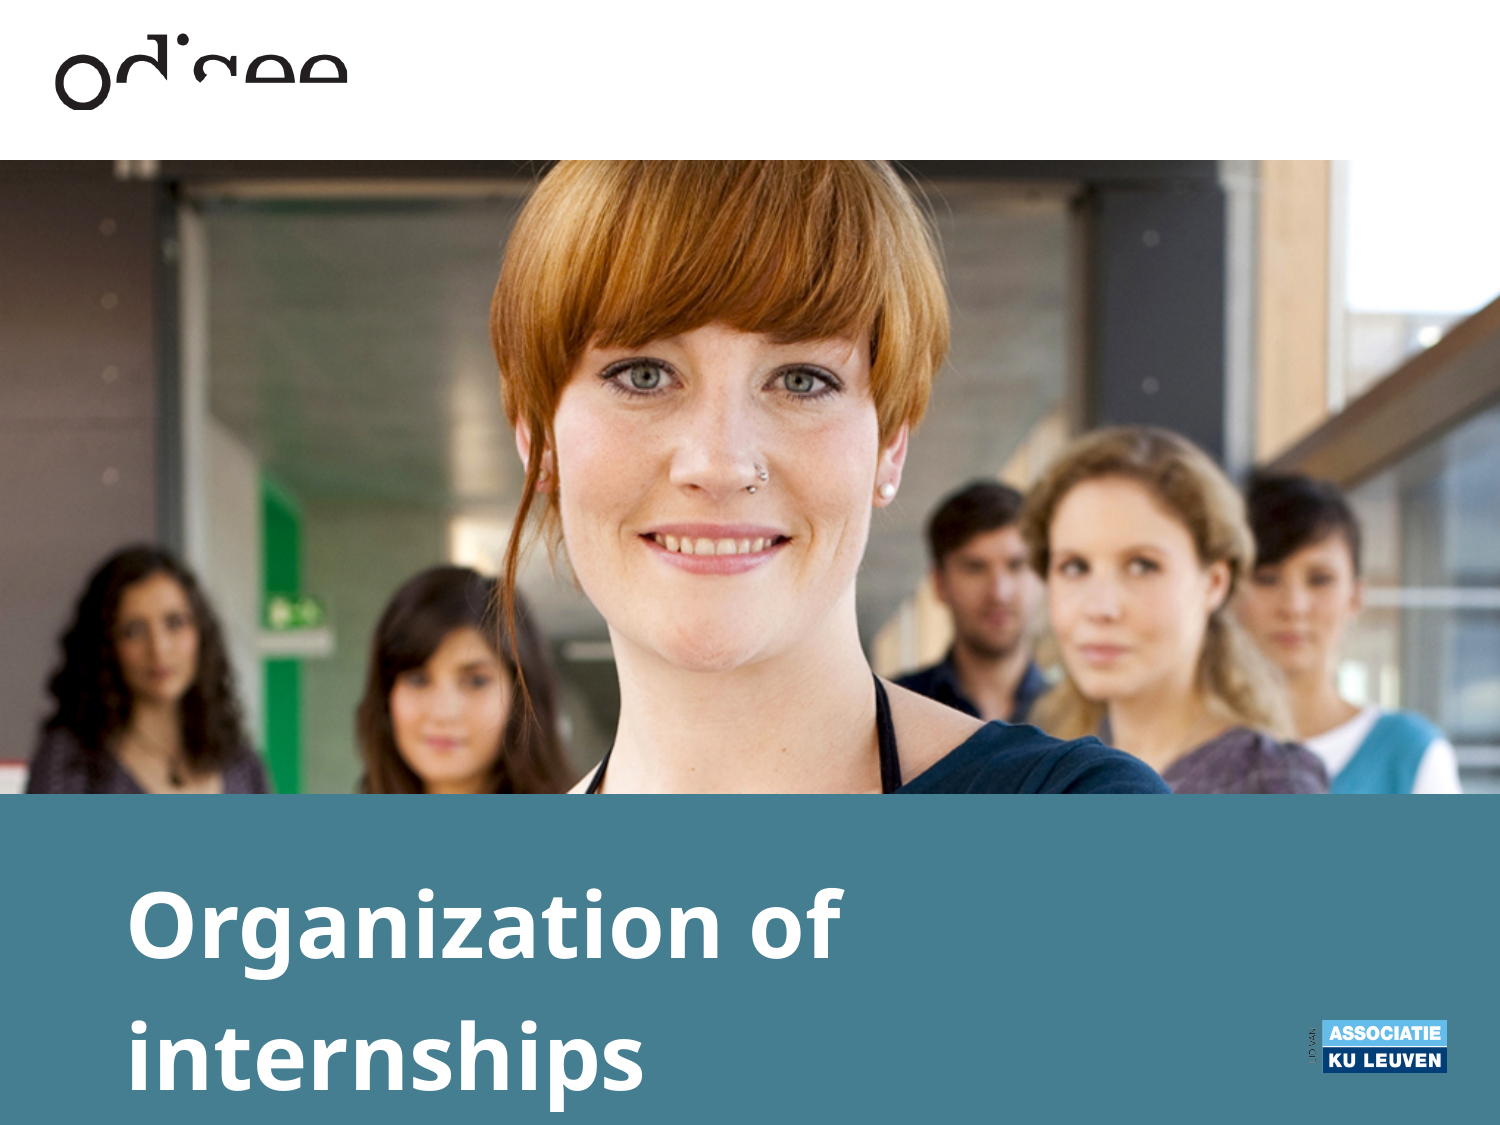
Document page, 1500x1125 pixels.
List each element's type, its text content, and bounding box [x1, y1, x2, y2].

picture [0, 160, 1500, 794]
picture [1309, 1020, 1447, 1073]
subtitle Organization of internships [110, 837, 1309, 1081]
